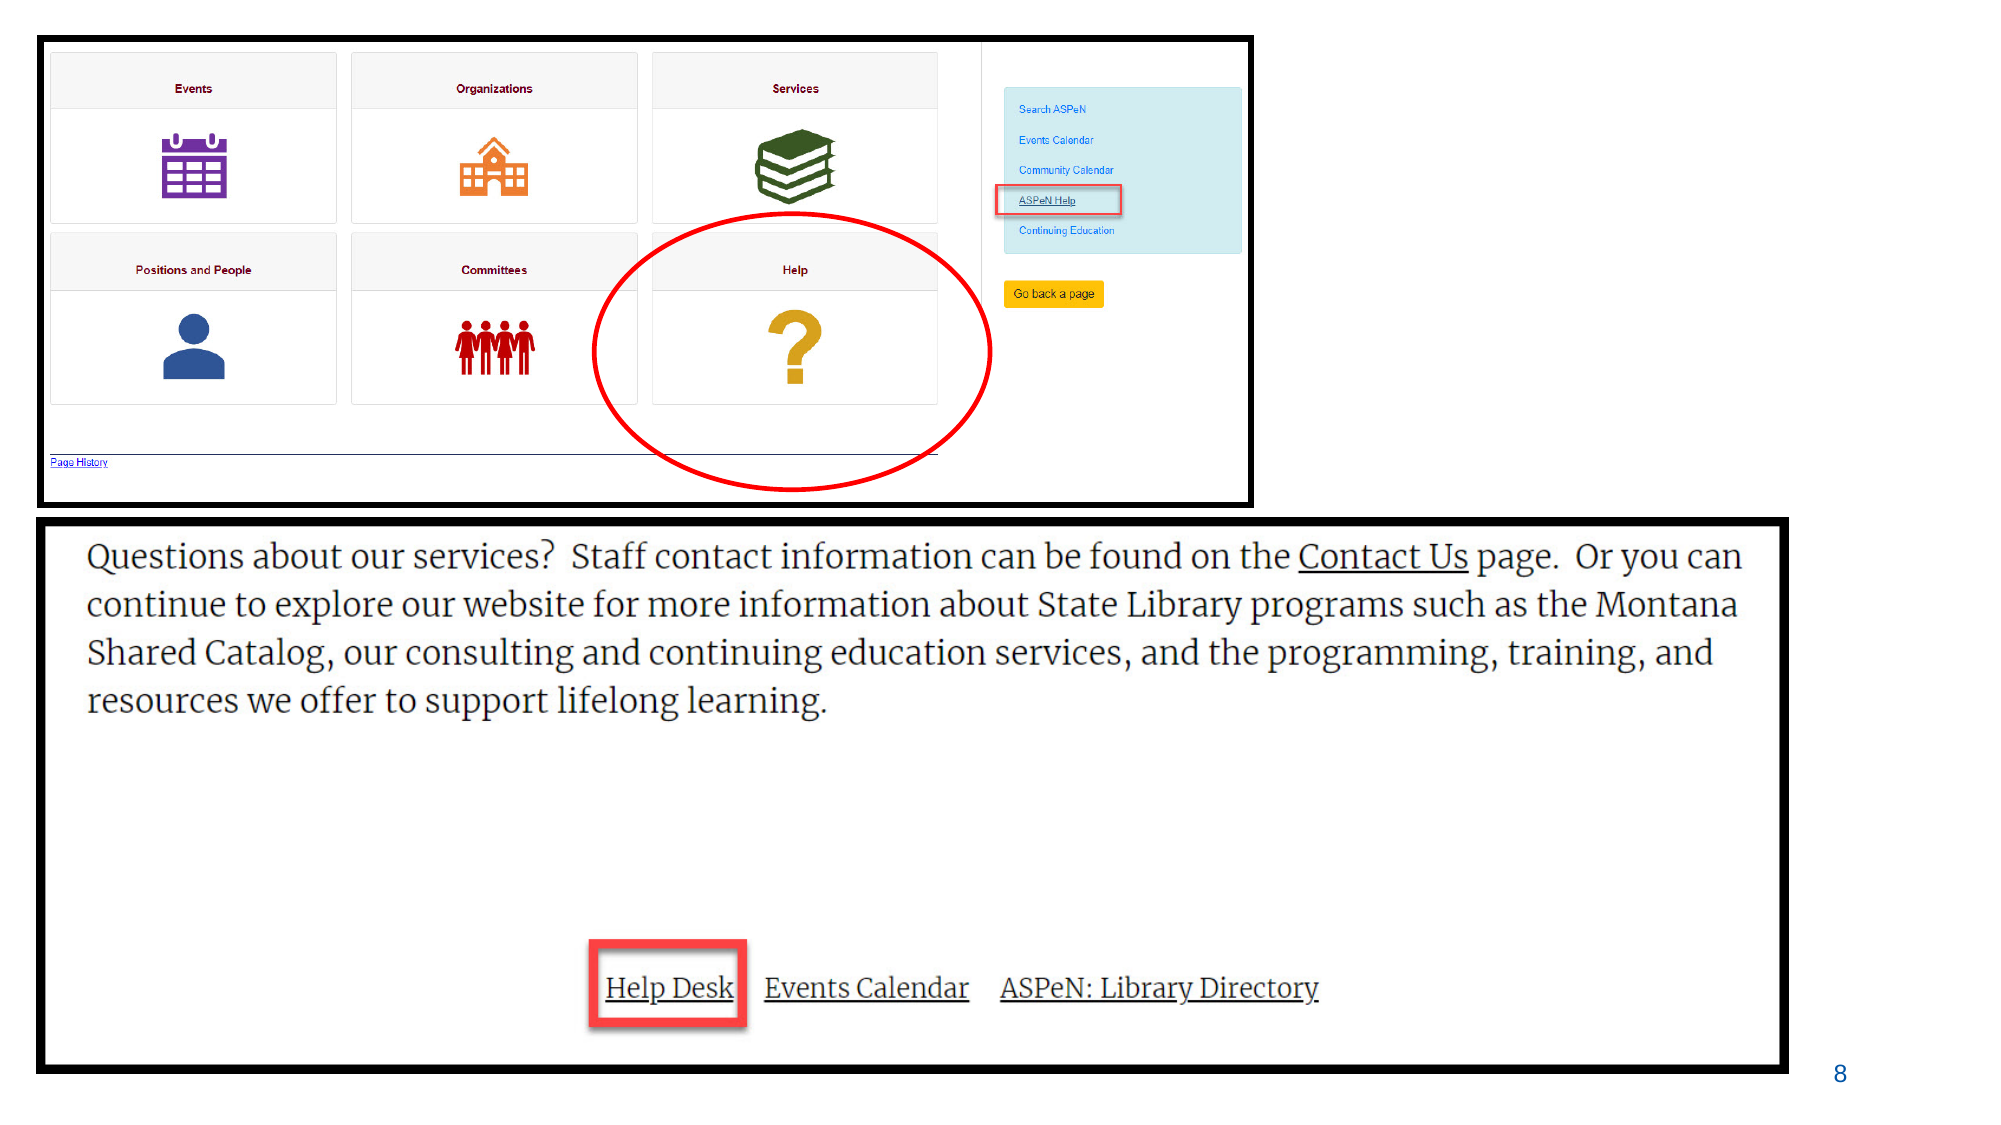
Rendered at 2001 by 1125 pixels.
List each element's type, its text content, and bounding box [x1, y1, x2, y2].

slide_number 8 [1412, 1042, 1863, 1103]
picture [37, 35, 1254, 508]
picture [36, 517, 1789, 1074]
